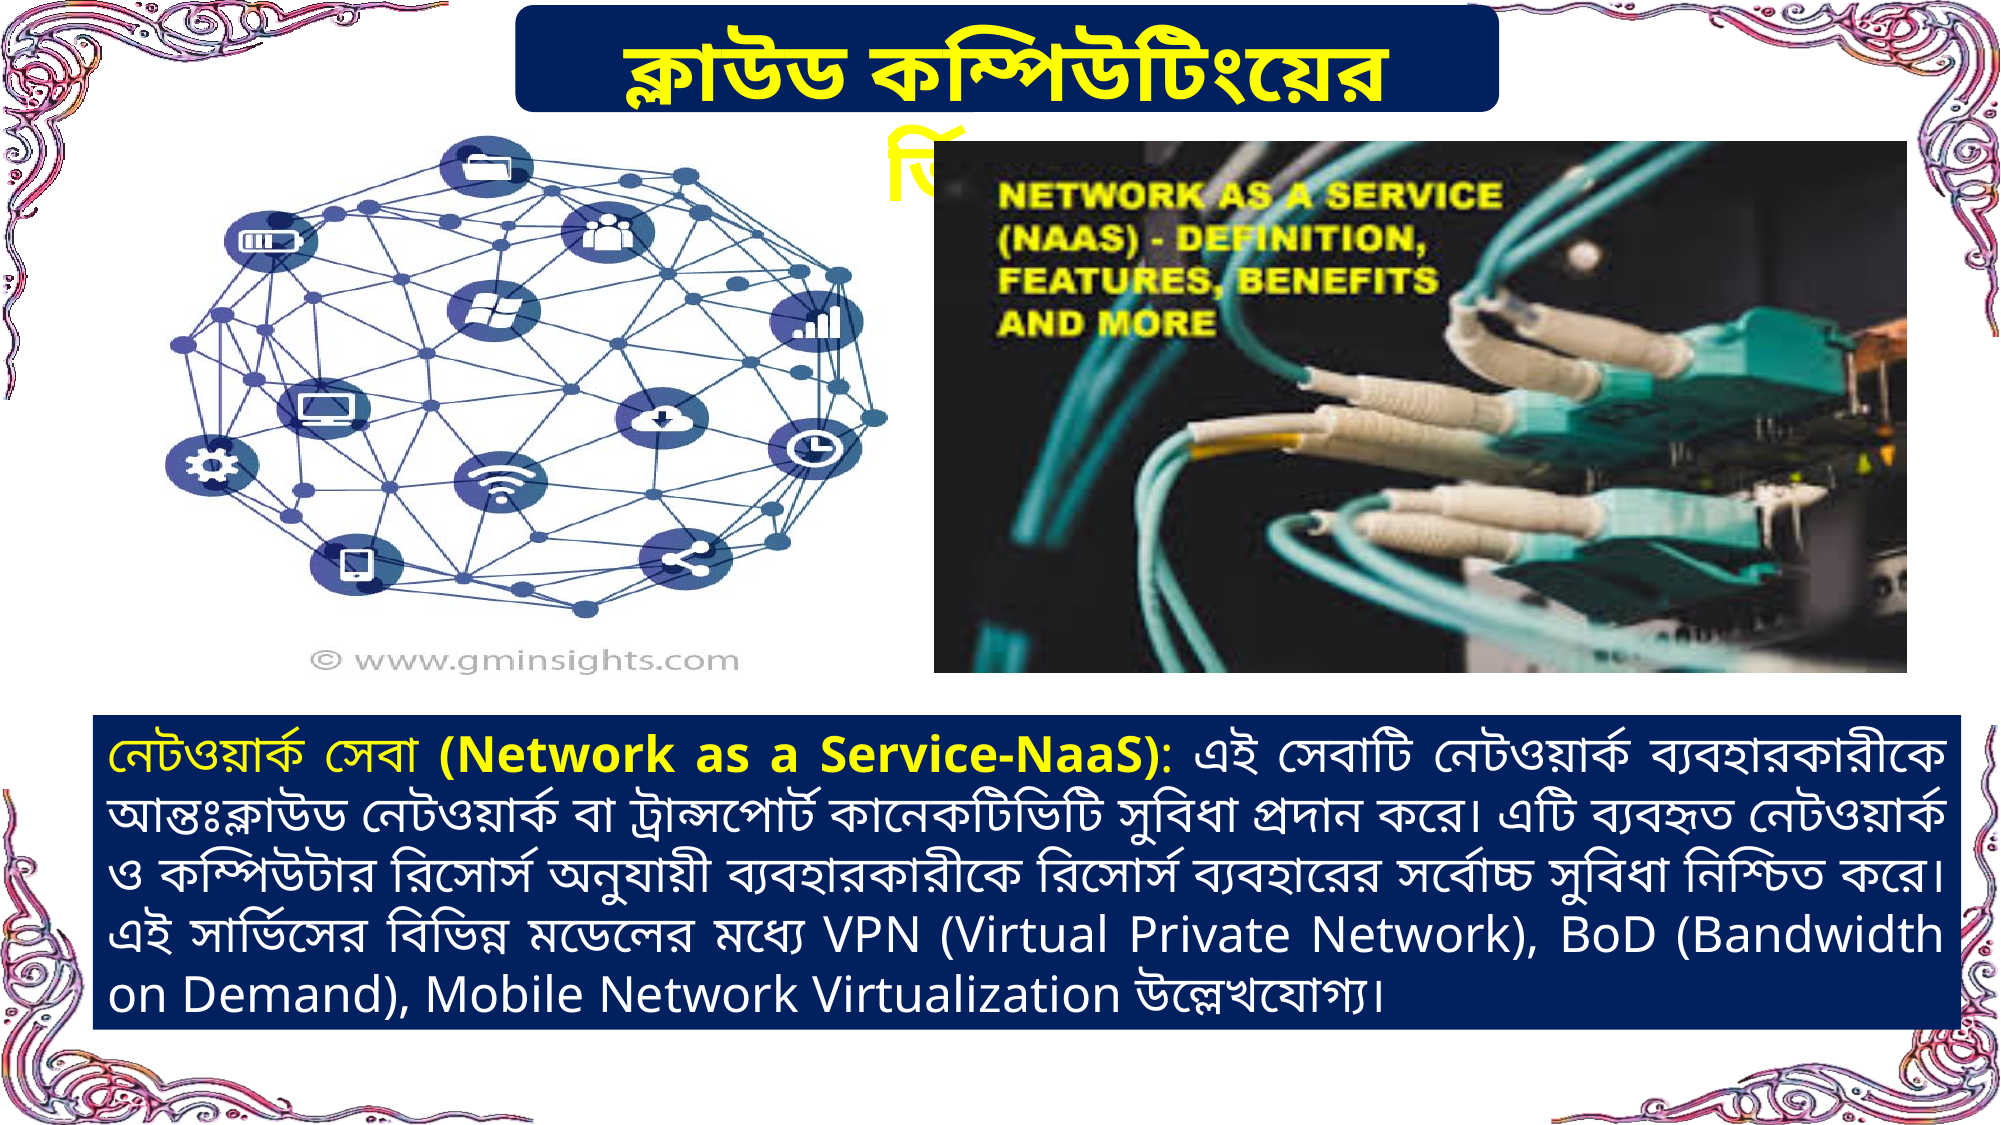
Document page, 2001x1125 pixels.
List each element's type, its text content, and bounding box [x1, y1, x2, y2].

text_box [442, 112, 1500, 246]
picture [1, 789, 534, 1125]
text_box নেটওয়ার্ক সেবা (Network as a Service-NaaS): এই সেবাটি নেটওয়ার্ক ব্যবহারকারীকে আন্তঃক্লাউড নেটওয়ার্ক বা ট্রান্সপোর্ট কানেকটিভিটি সুবিধা প্রদান করে। এটি ব্যবহৃত নেটওয়ার্ক ও কম্পিউটার রিসোর্স অনুযায়ী ব্যবহারকারীকে রিসোর্স ব্যবহারের সর্বোচ্চ সুবিধা নিশ্চিত করে। এই সার্ভিসের বিভিন্ন মডেলের মধ্যে VPN (Virtual Private Network), BoD (Bandwidth on Demand), Mobile Network Virtualization উল্লেখযোগ্য। [92, 715, 1962, 1030]
text_box ক্লাউড কম্পিউটিংয়ের সার্ভিস সমূহ [515, 5, 1500, 113]
picture [933, 0, 2000, 673]
picture [0, 0, 889, 679]
picture [1551, 725, 2001, 1125]
